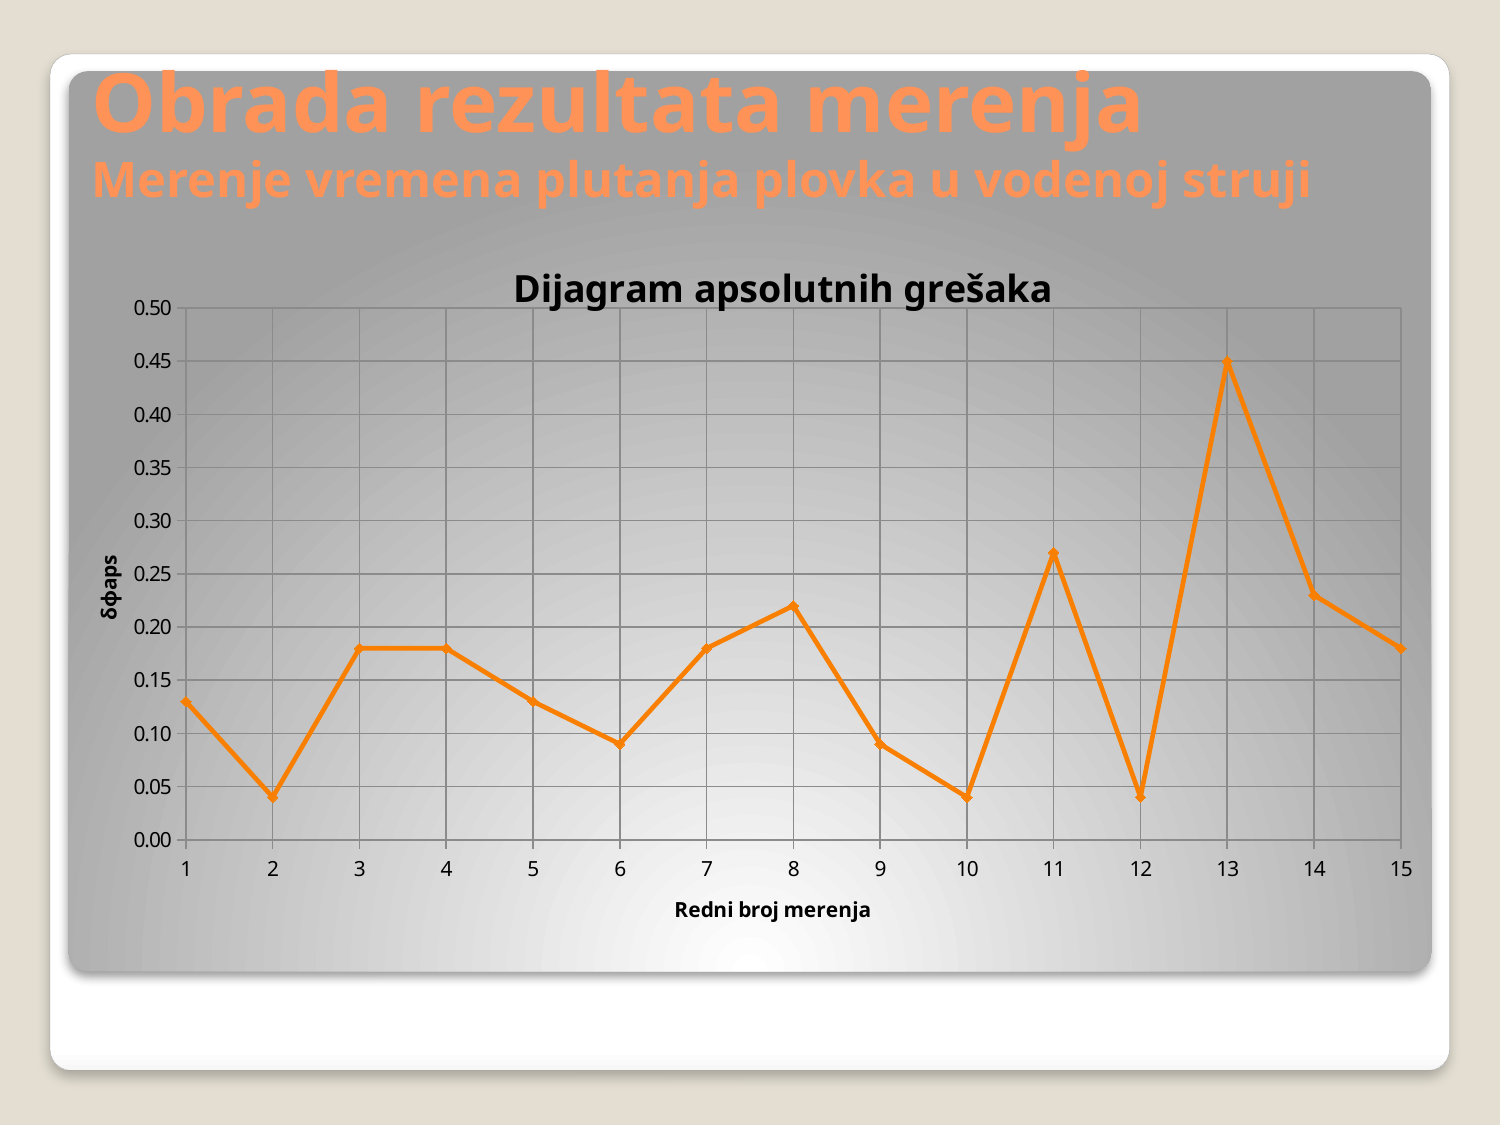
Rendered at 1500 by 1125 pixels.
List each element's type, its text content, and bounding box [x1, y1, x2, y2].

title Obrada rezultata merenja Merenje vremena plutanja plovka u vodenoj struji [76, 42, 1420, 216]
chart [88, 243, 1432, 931]
